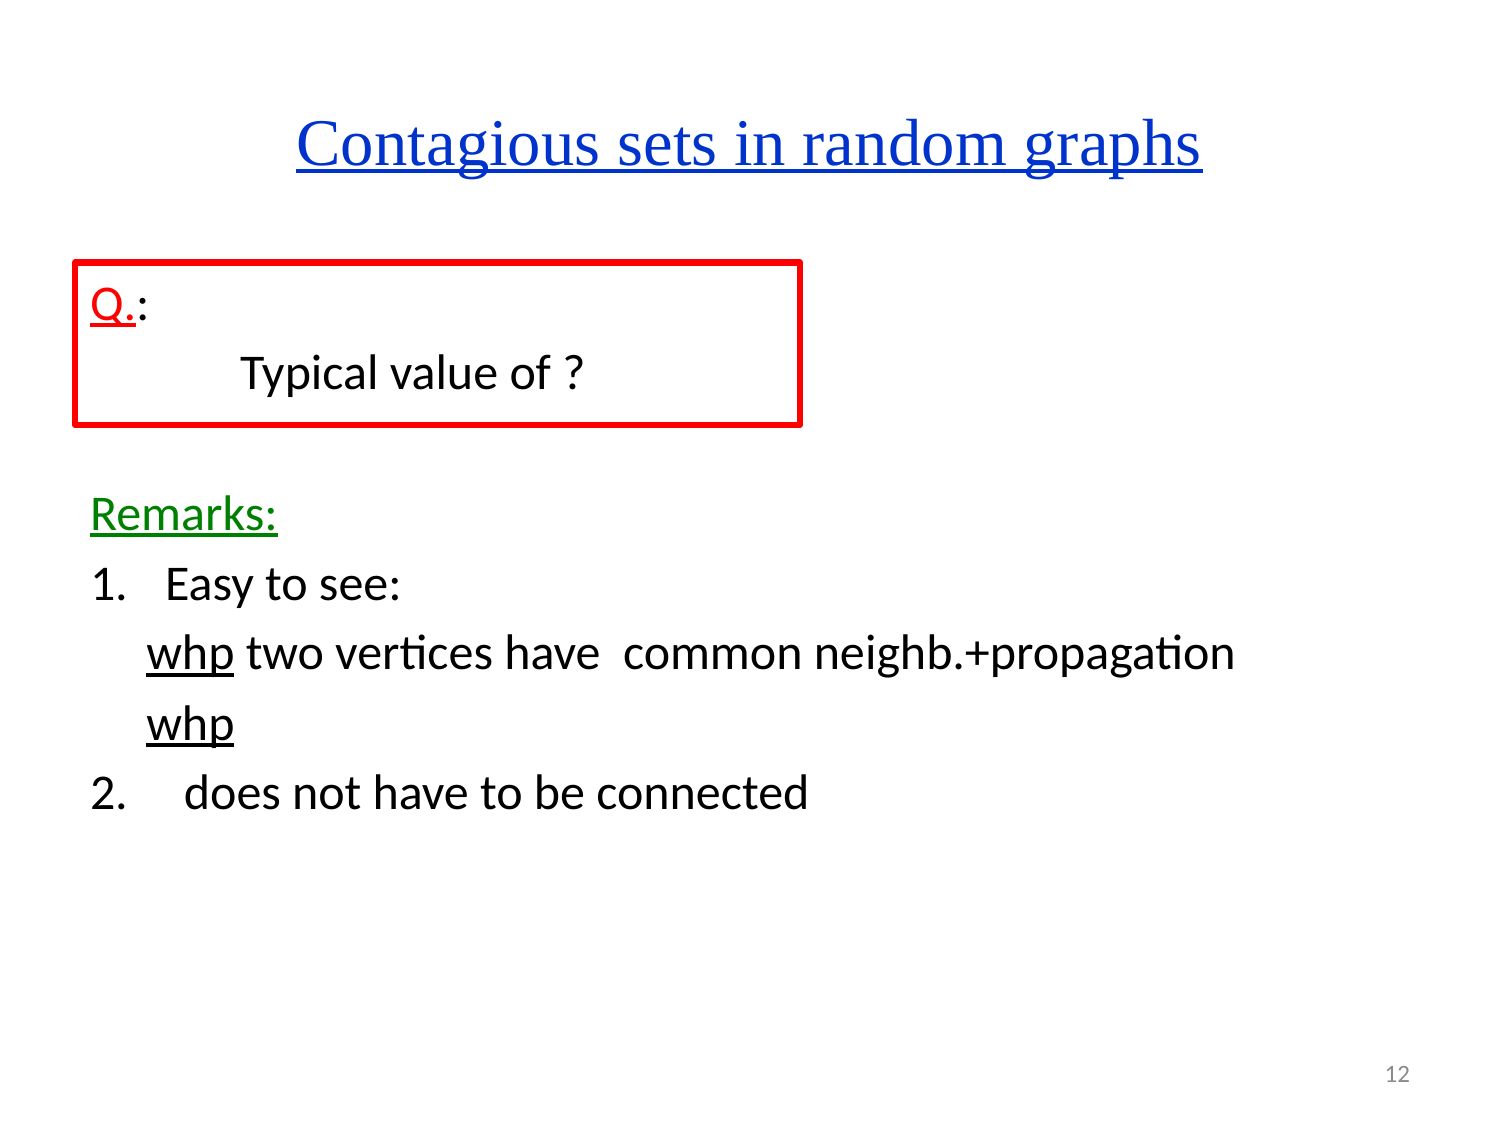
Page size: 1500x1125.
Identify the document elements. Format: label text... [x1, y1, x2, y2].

text_box [73, 260, 802, 427]
title Contagious sets in random graphs [75, 45, 1425, 233]
slide_number 11 [1074, 1042, 1425, 1103]
